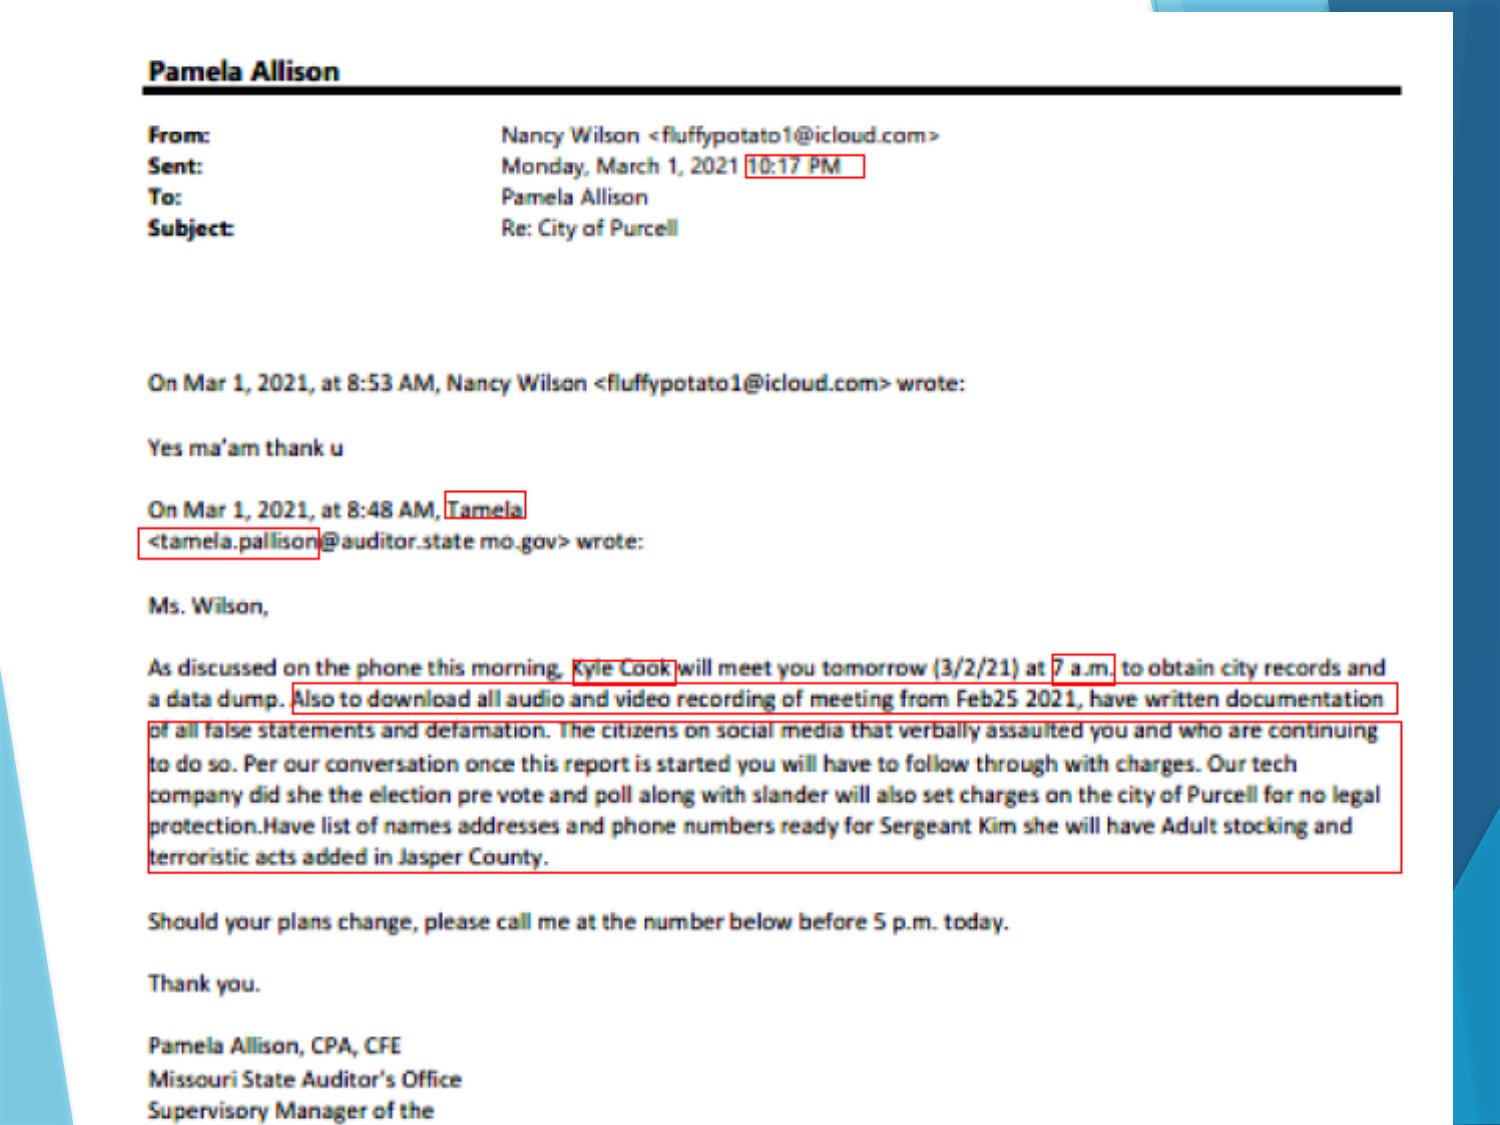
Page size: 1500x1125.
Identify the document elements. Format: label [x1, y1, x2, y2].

picture [101, 11, 1453, 1125]
